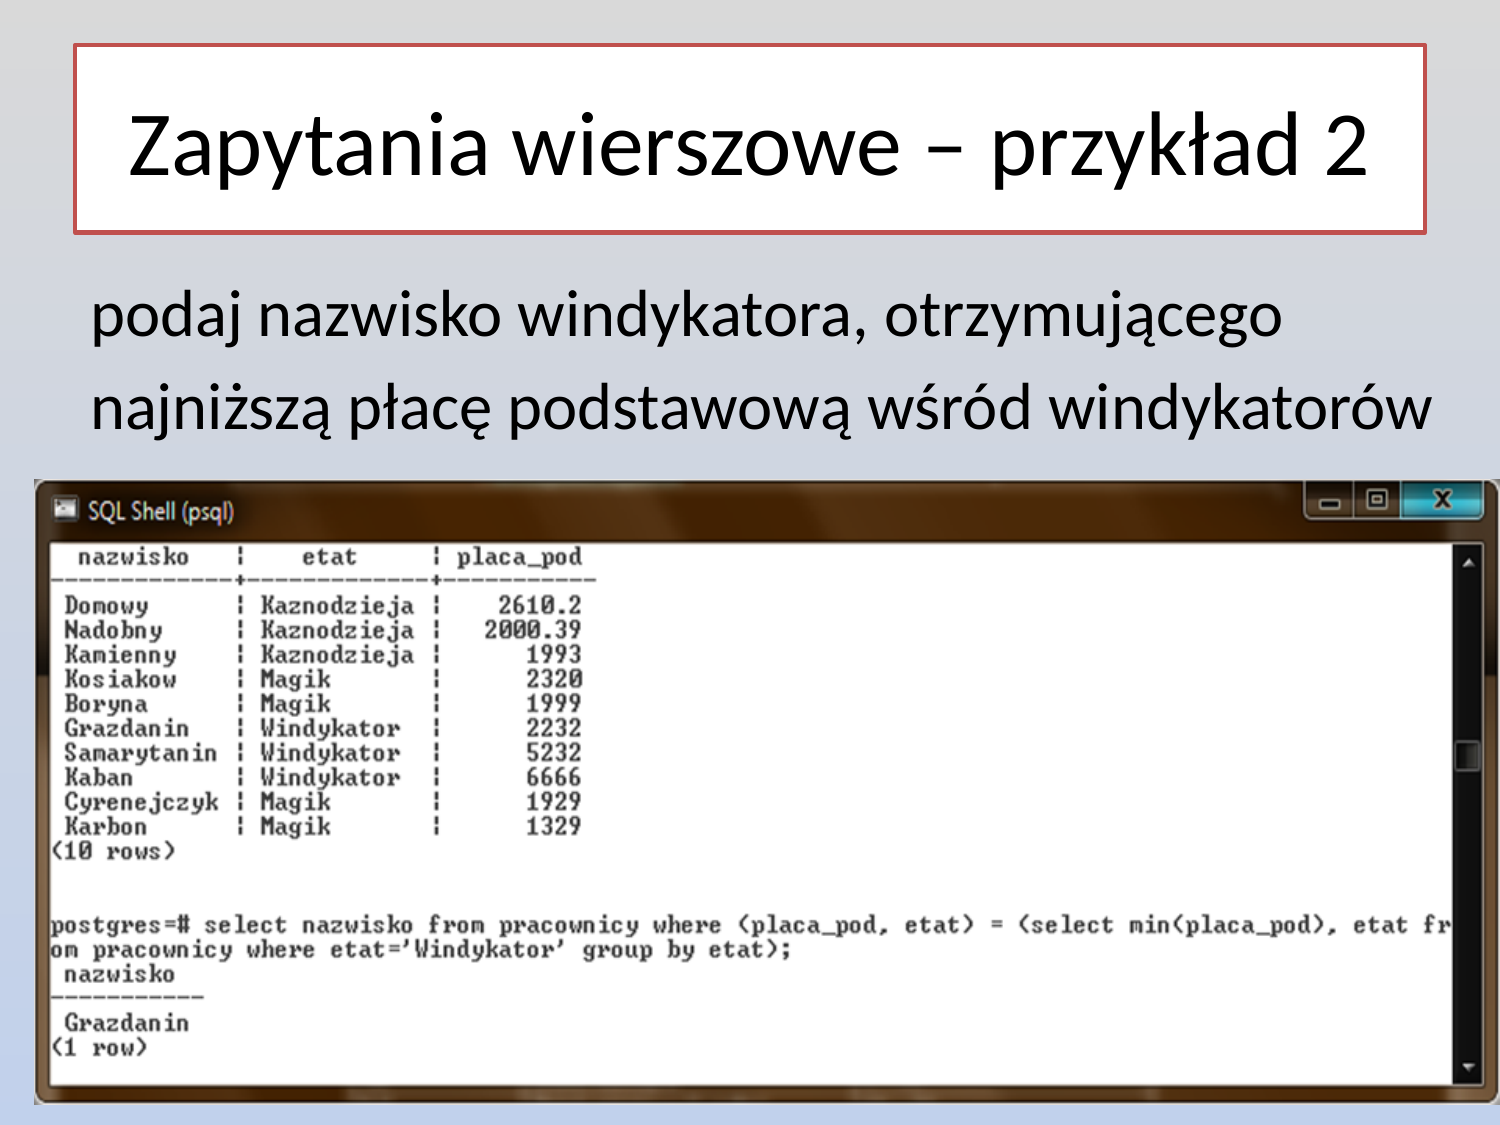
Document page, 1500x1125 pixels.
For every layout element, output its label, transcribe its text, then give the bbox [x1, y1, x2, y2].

picture [34, 479, 1500, 1106]
list podaj nazwisko windykatora, otrzymującego najniższą płacę podstawową wśród windykatorów [75, 262, 1471, 478]
title Zapytania wierszowe – przykład 2 [73, 43, 1427, 235]
